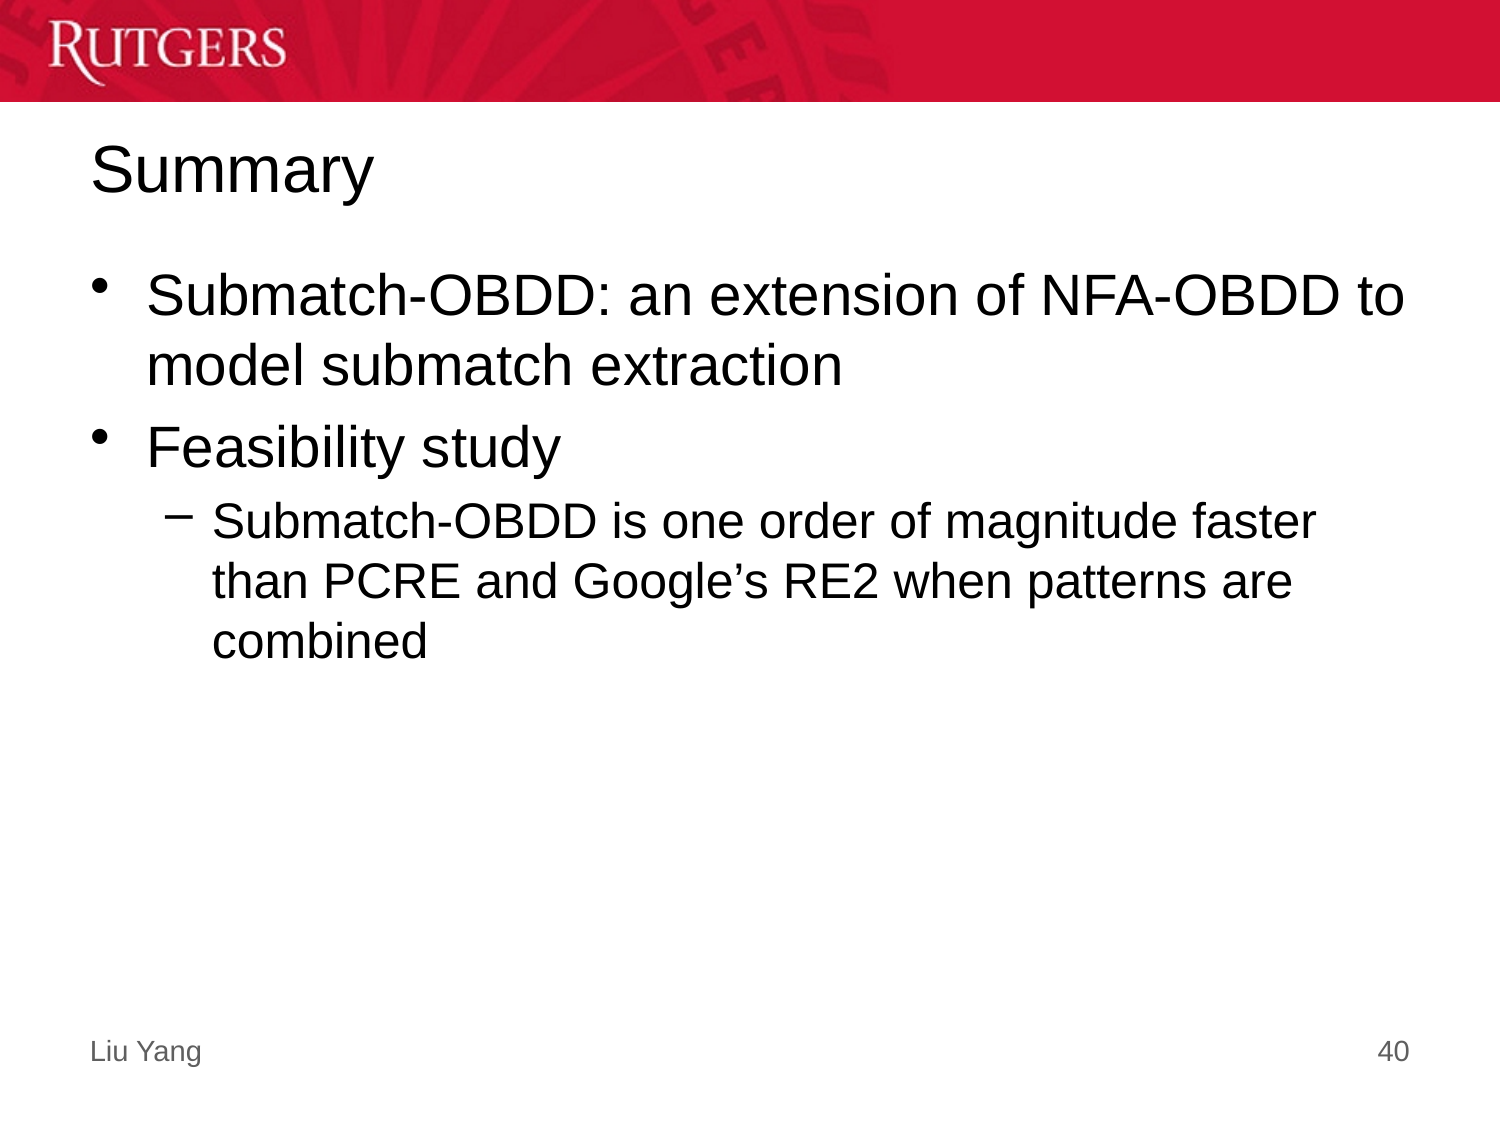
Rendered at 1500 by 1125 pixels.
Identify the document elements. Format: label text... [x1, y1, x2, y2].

title Summary [74, 99, 1426, 233]
picture [0, 0, 1500, 102]
list Submatch-OBDD: an extension of NFA-OBDD to model submatch extraction Feasibility study Submatch-OBDD is one order of magnitude faster than PCRE and Google’s RE2 when patterns are combined [74, 249, 1426, 994]
slide_number 40 [1074, 1024, 1426, 1103]
